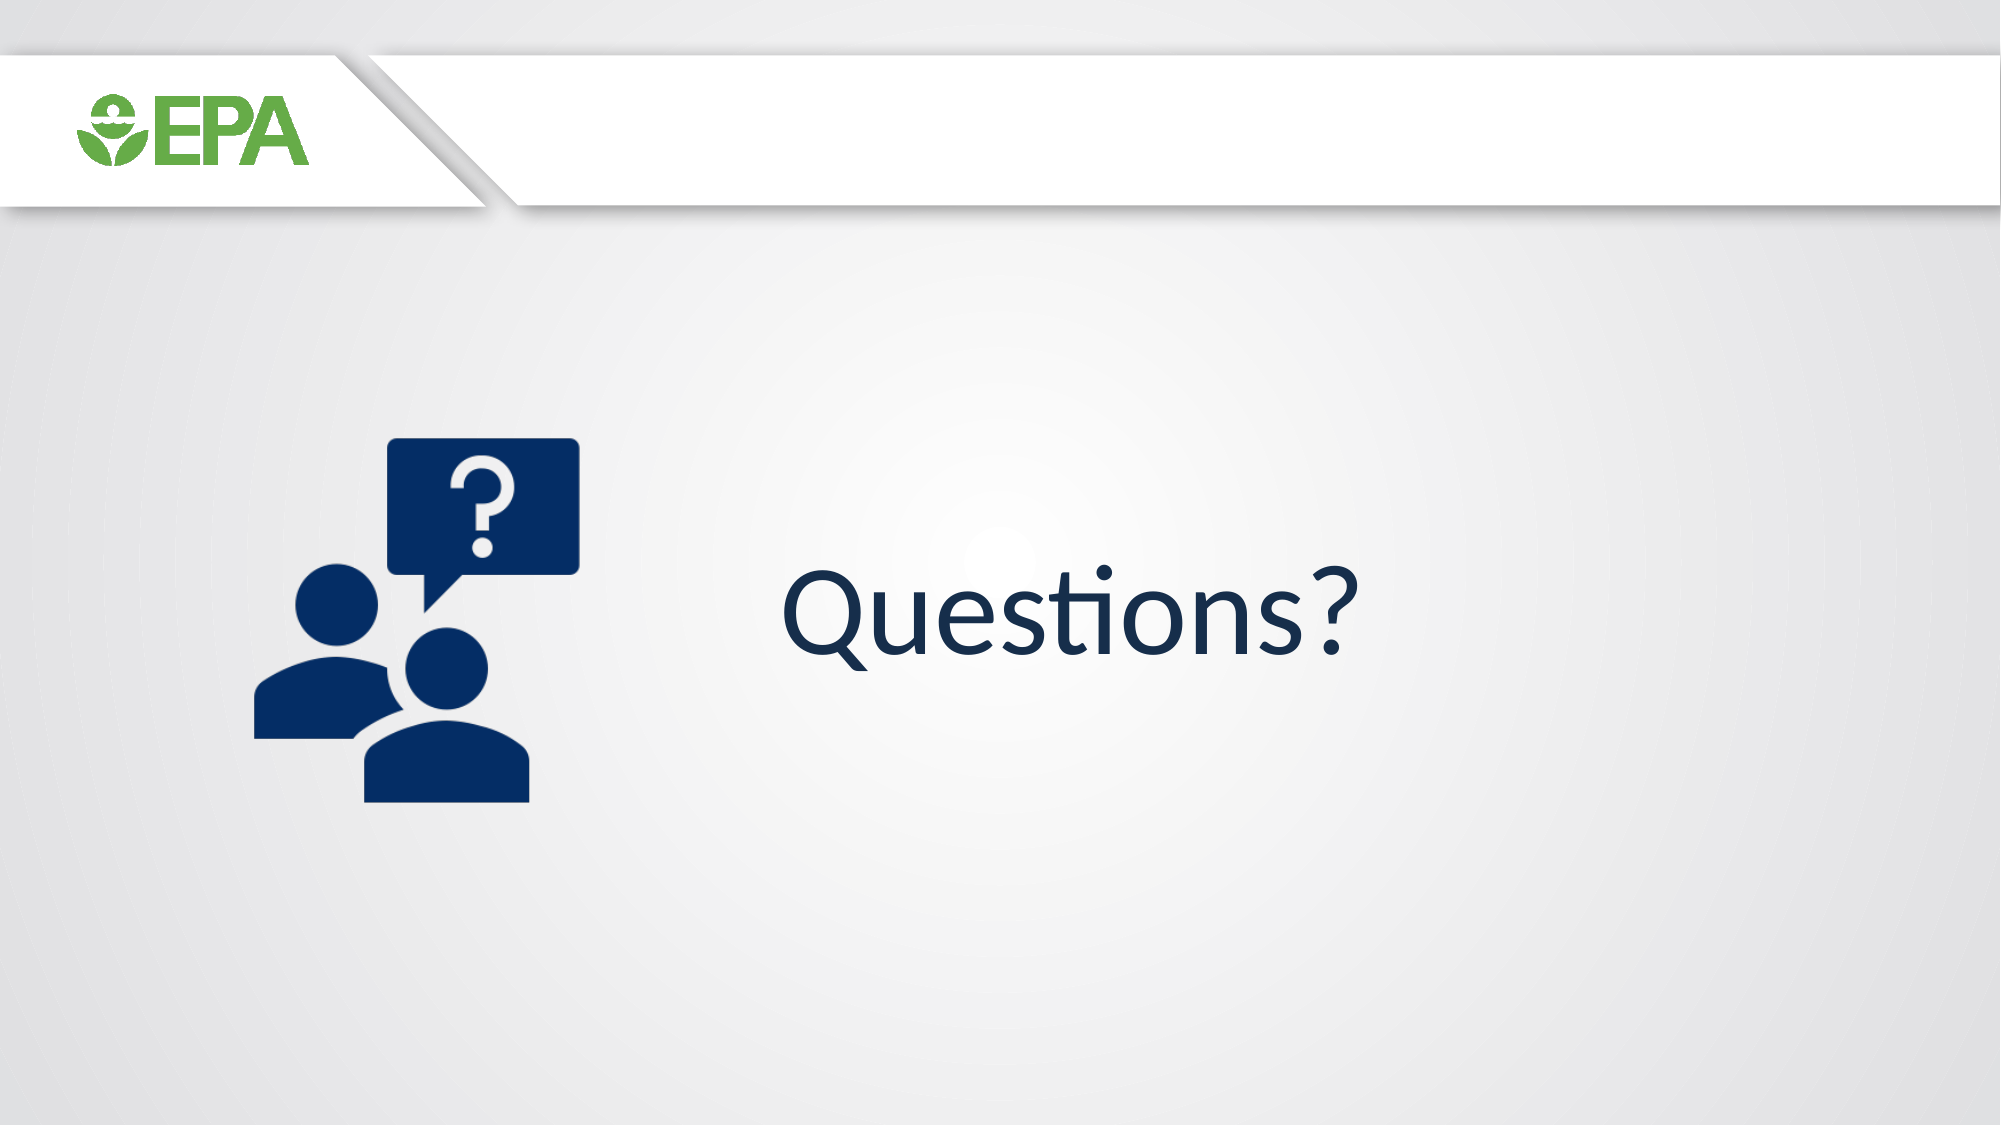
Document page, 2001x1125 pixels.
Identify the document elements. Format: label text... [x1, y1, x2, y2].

title Questions? [643, 482, 1730, 724]
picture [197, 402, 637, 839]
picture [77, 94, 309, 166]
